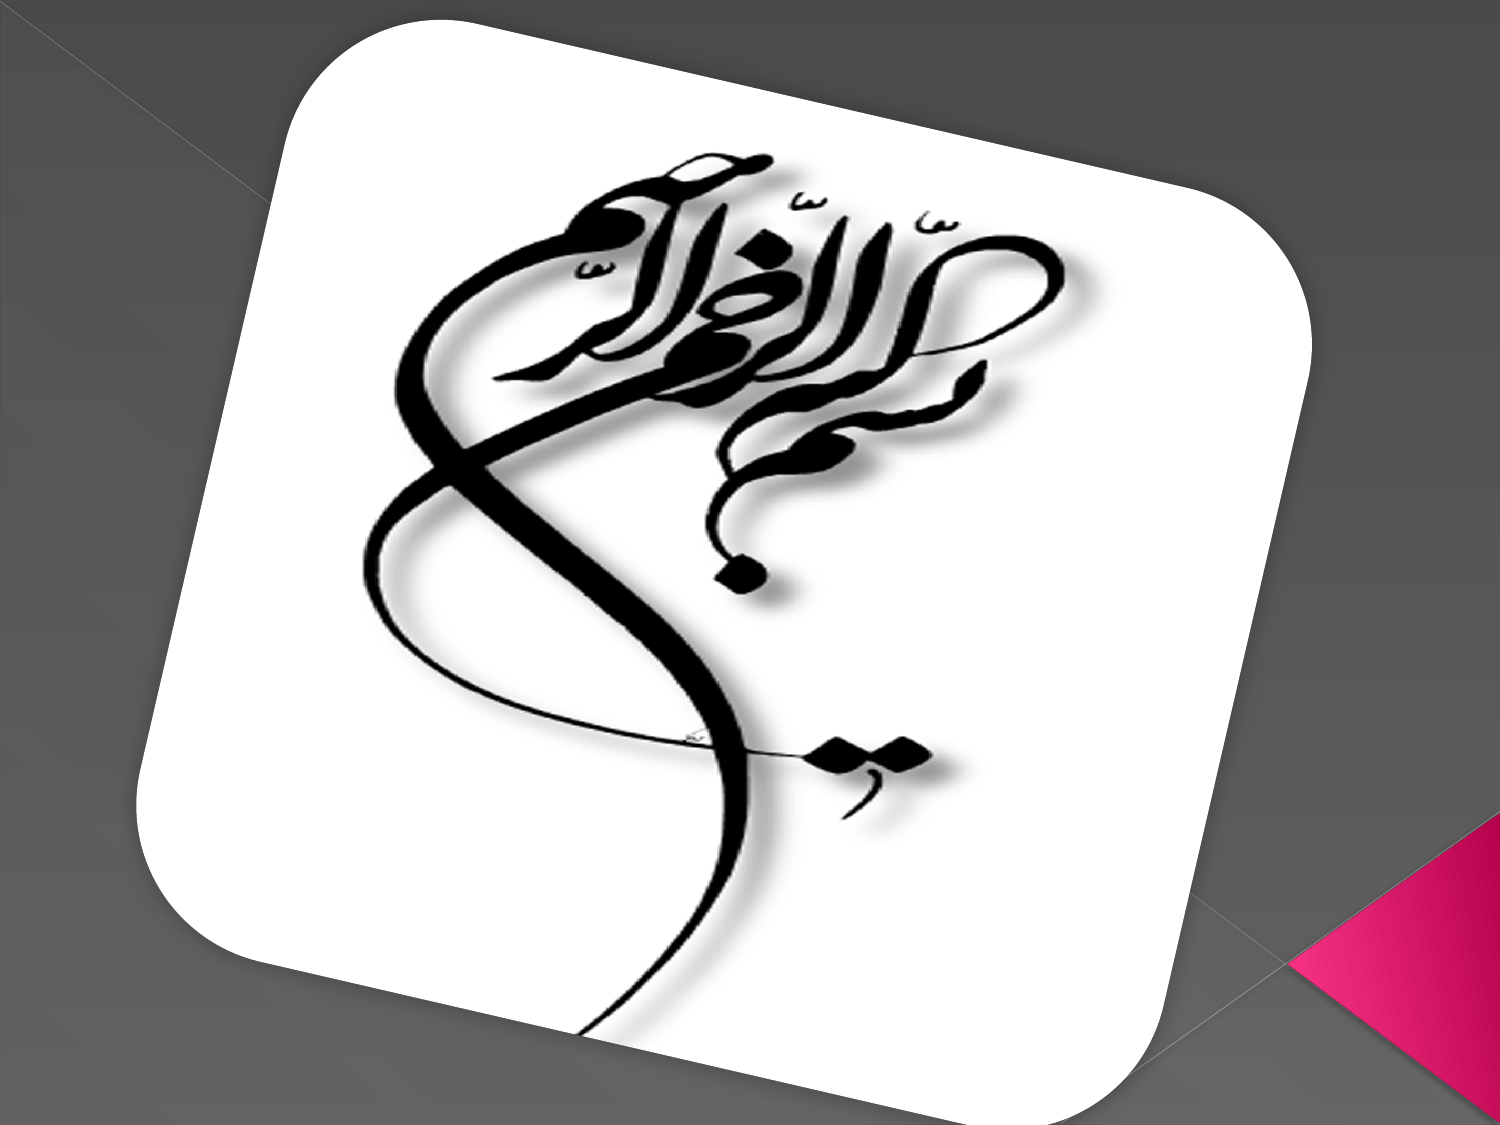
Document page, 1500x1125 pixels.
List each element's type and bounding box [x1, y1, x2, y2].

list [198, 93, 1250, 1057]
picture [673, 1057, 1142, 1125]
picture [306, 19, 777, 93]
picture [136, 519, 198, 932]
picture [1250, 217, 1312, 631]
